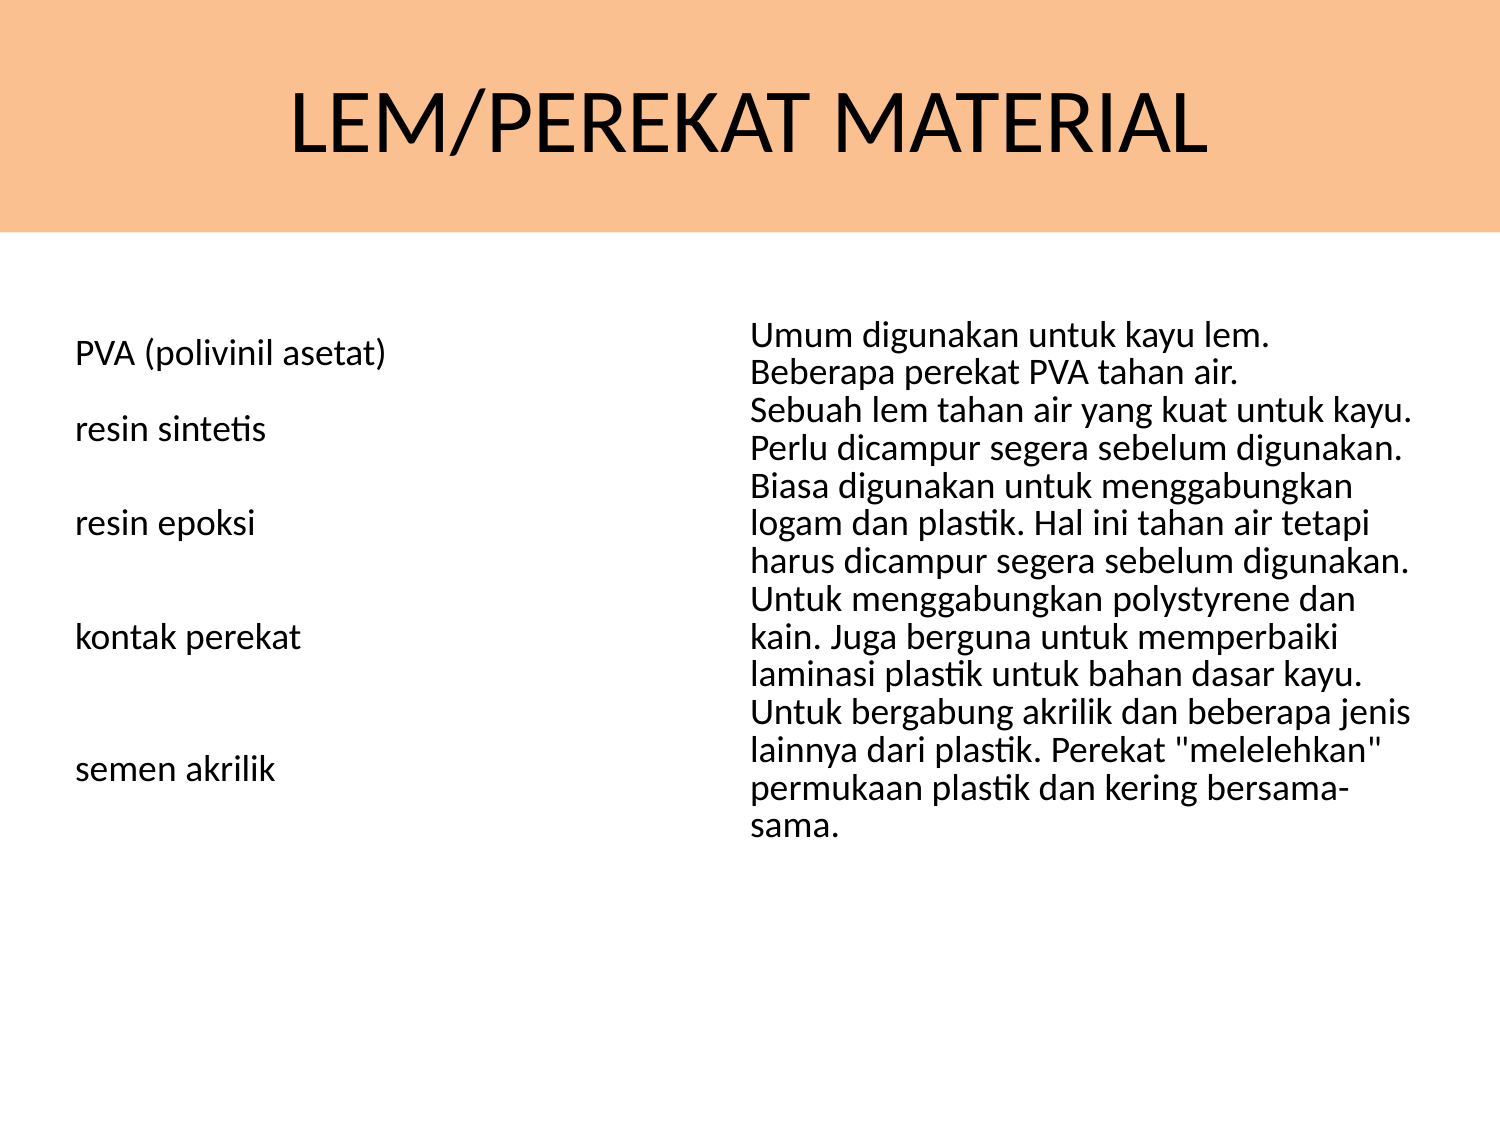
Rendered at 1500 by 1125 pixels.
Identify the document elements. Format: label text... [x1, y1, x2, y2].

table_header PVA (polivinil asetat) [75, 319, 750, 394]
table_cell Untuk bergabung akrilik dan beberapa jenis lainnya dari plastik. Perekat "melelehkan" permukaan plastik dan kering bersama-sama. [750, 696, 1425, 847]
text_box LEM/PEREKAT MATERIAL [0, 0, 1500, 233]
table_cell semen akrilik [75, 696, 750, 847]
table_cell Biasa digunakan untuk menggabungkan logam dan plastik. Hal ini tahan air tetapi harus dicampur segera sebelum digunakan. [750, 470, 1425, 583]
table_cell Untuk menggabungkan polystyrene dan kain. Juga berguna untuk memperbaiki laminasi plastik untuk bahan dasar kayu. [750, 583, 1425, 696]
table_cell Sebuah lem tahan air yang kuat untuk kayu. Perlu dicampur segera sebelum digunakan. [750, 394, 1425, 470]
table_cell resin sintetis [75, 394, 750, 470]
table_cell kontak perekat [75, 583, 750, 696]
table_header Umum digunakan untuk kayu lem. Beberapa perekat PVA tahan air. [750, 319, 1425, 394]
table_cell resin epoksi [75, 470, 750, 583]
